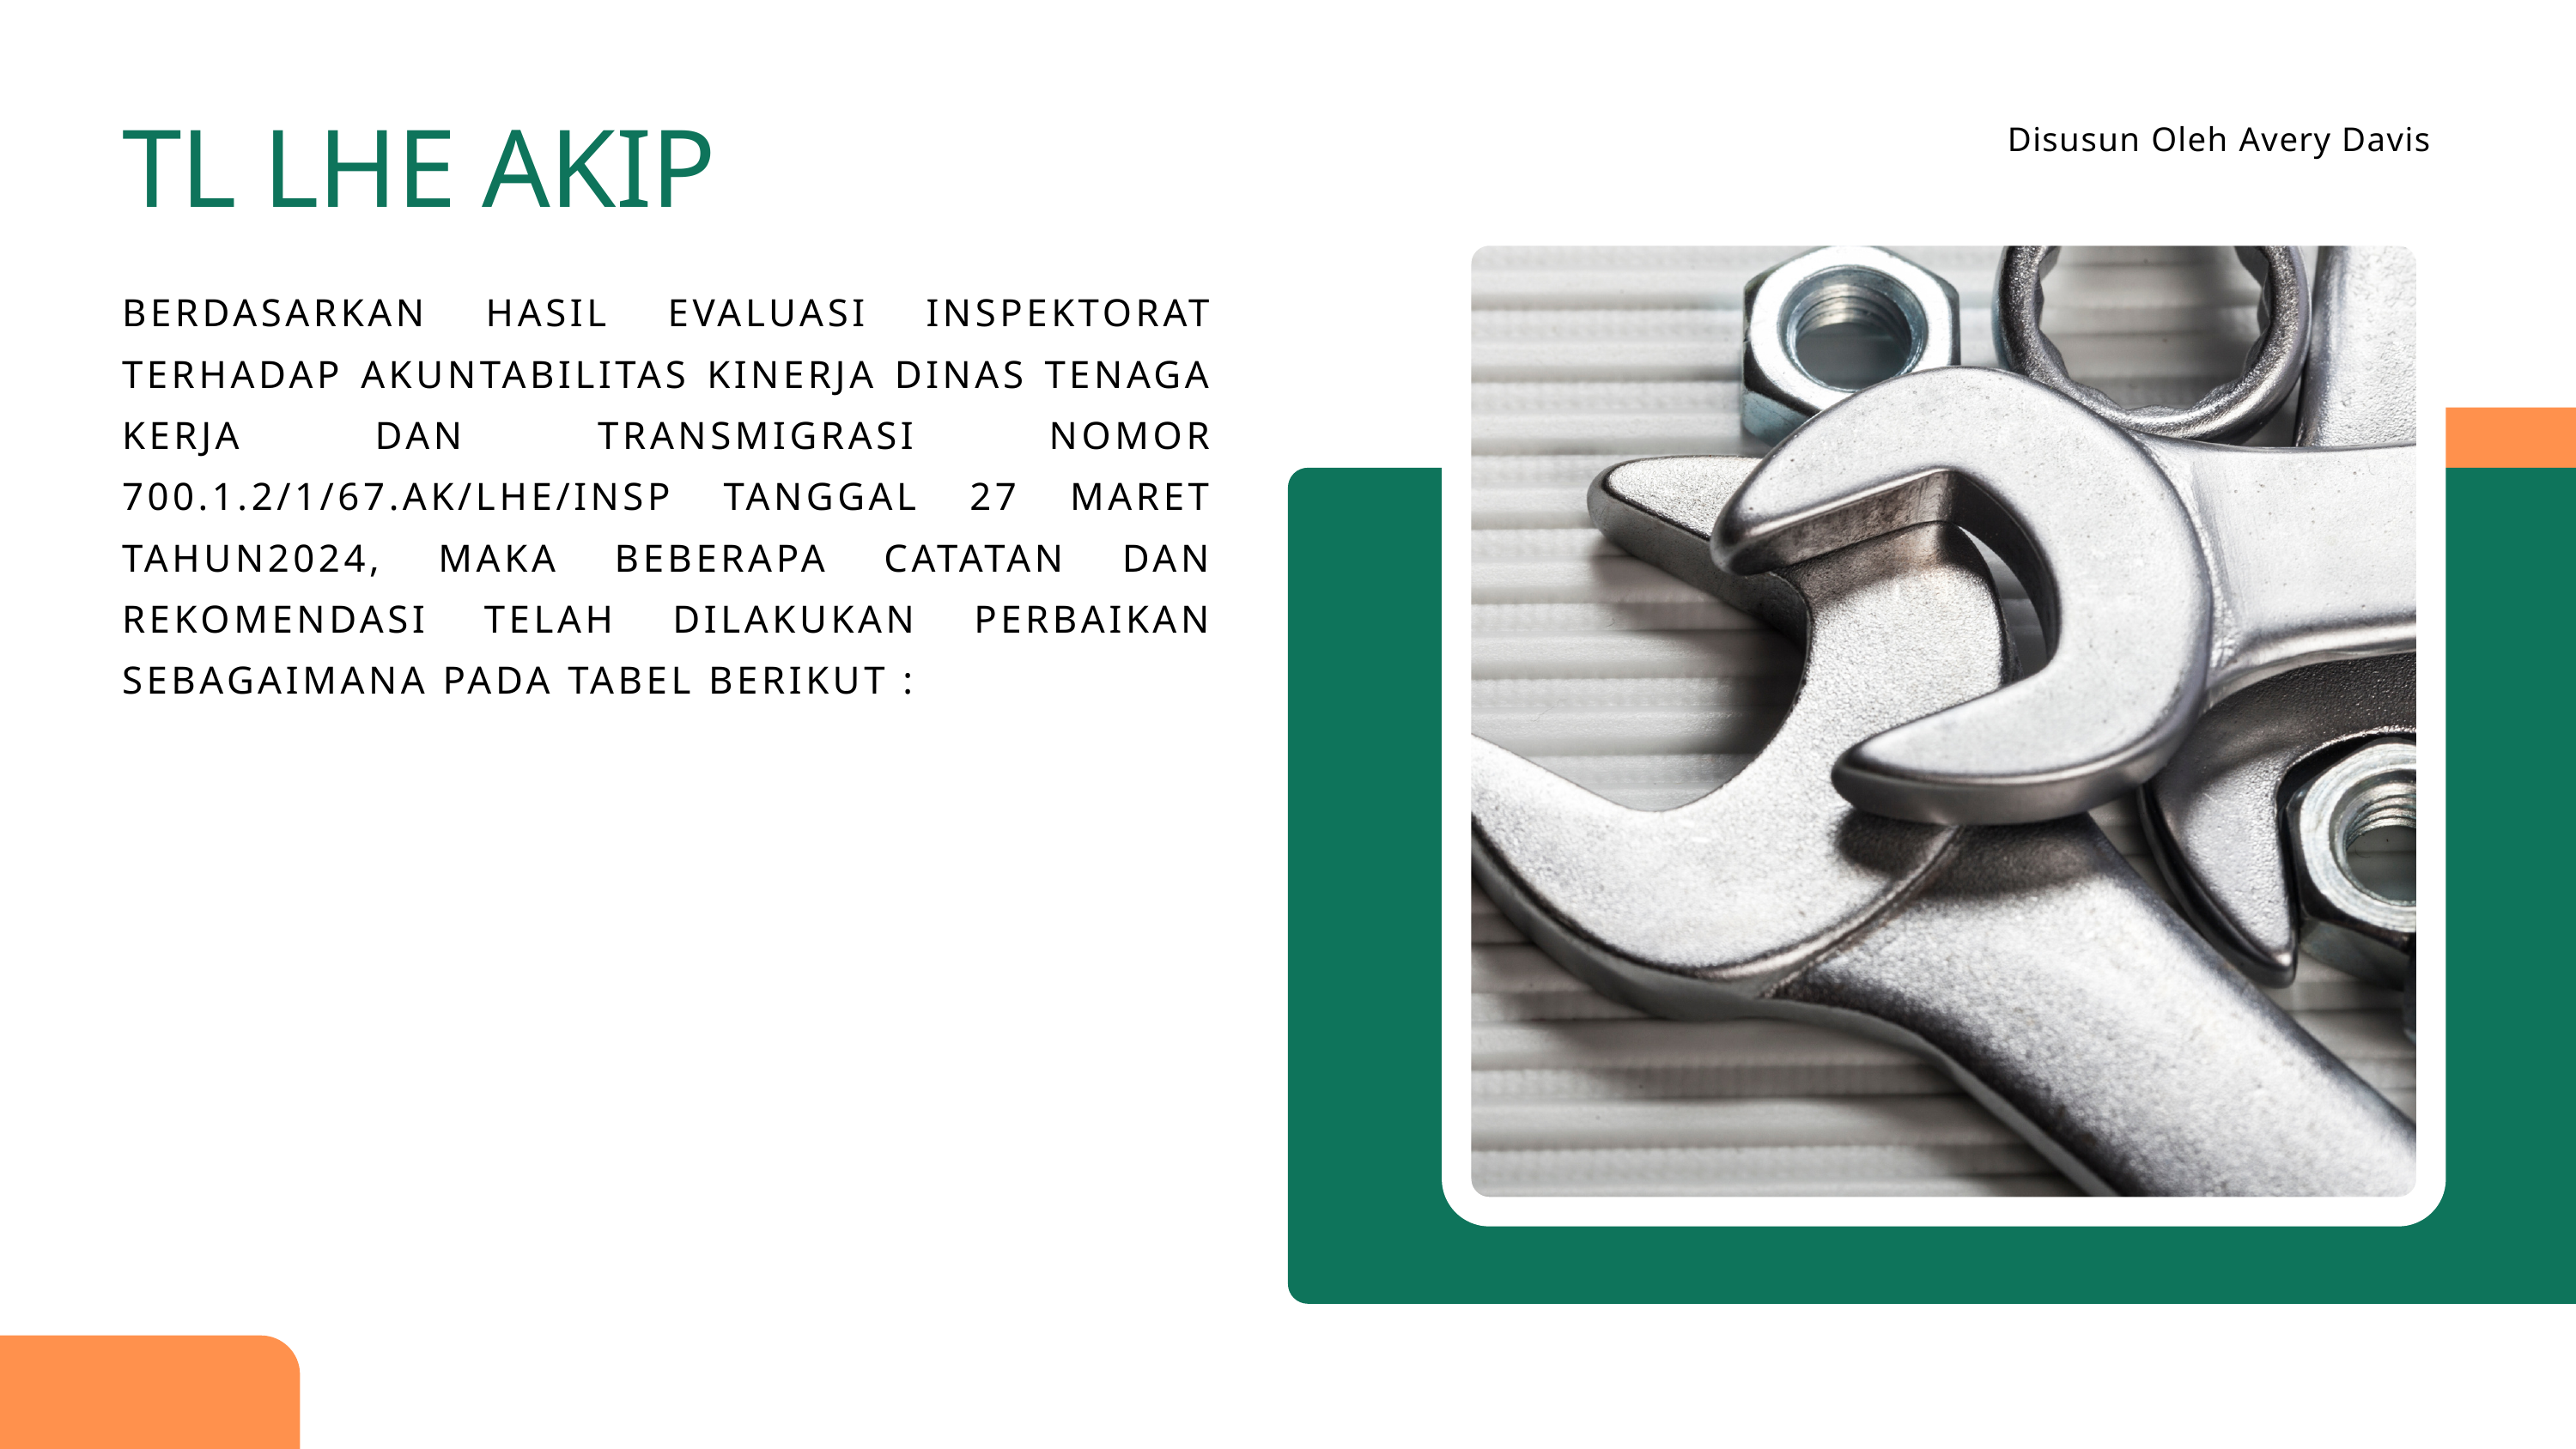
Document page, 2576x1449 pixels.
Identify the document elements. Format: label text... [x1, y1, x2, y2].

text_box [2435, 407, 2576, 466]
text_box BERDASARKAN HASIL EVALUASI INSPEKTORAT TERHADAP AKUNTABILITAS KINERJA DINAS TENAGA KERJA DAN TRANSMIGRASI NOMOR 700.1.2/1/67.AK/LHE/INSP TANGGAL 27 MARET TAHUN2024, MAKA BEBERAPA CATATAN DAN REKOMENDASI TELAH DILAKUKAN PERBAIKAN SEBAGAIMANA PADA TABEL BERIKUT : [122, 273, 1215, 702]
text_box Disusun Oleh Avery Davis [1877, 117, 2432, 158]
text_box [0, 1335, 301, 1449]
text_box TL LHE AKIP [122, 100, 916, 229]
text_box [1287, 467, 2576, 1304]
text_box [1456, 230, 2432, 1212]
